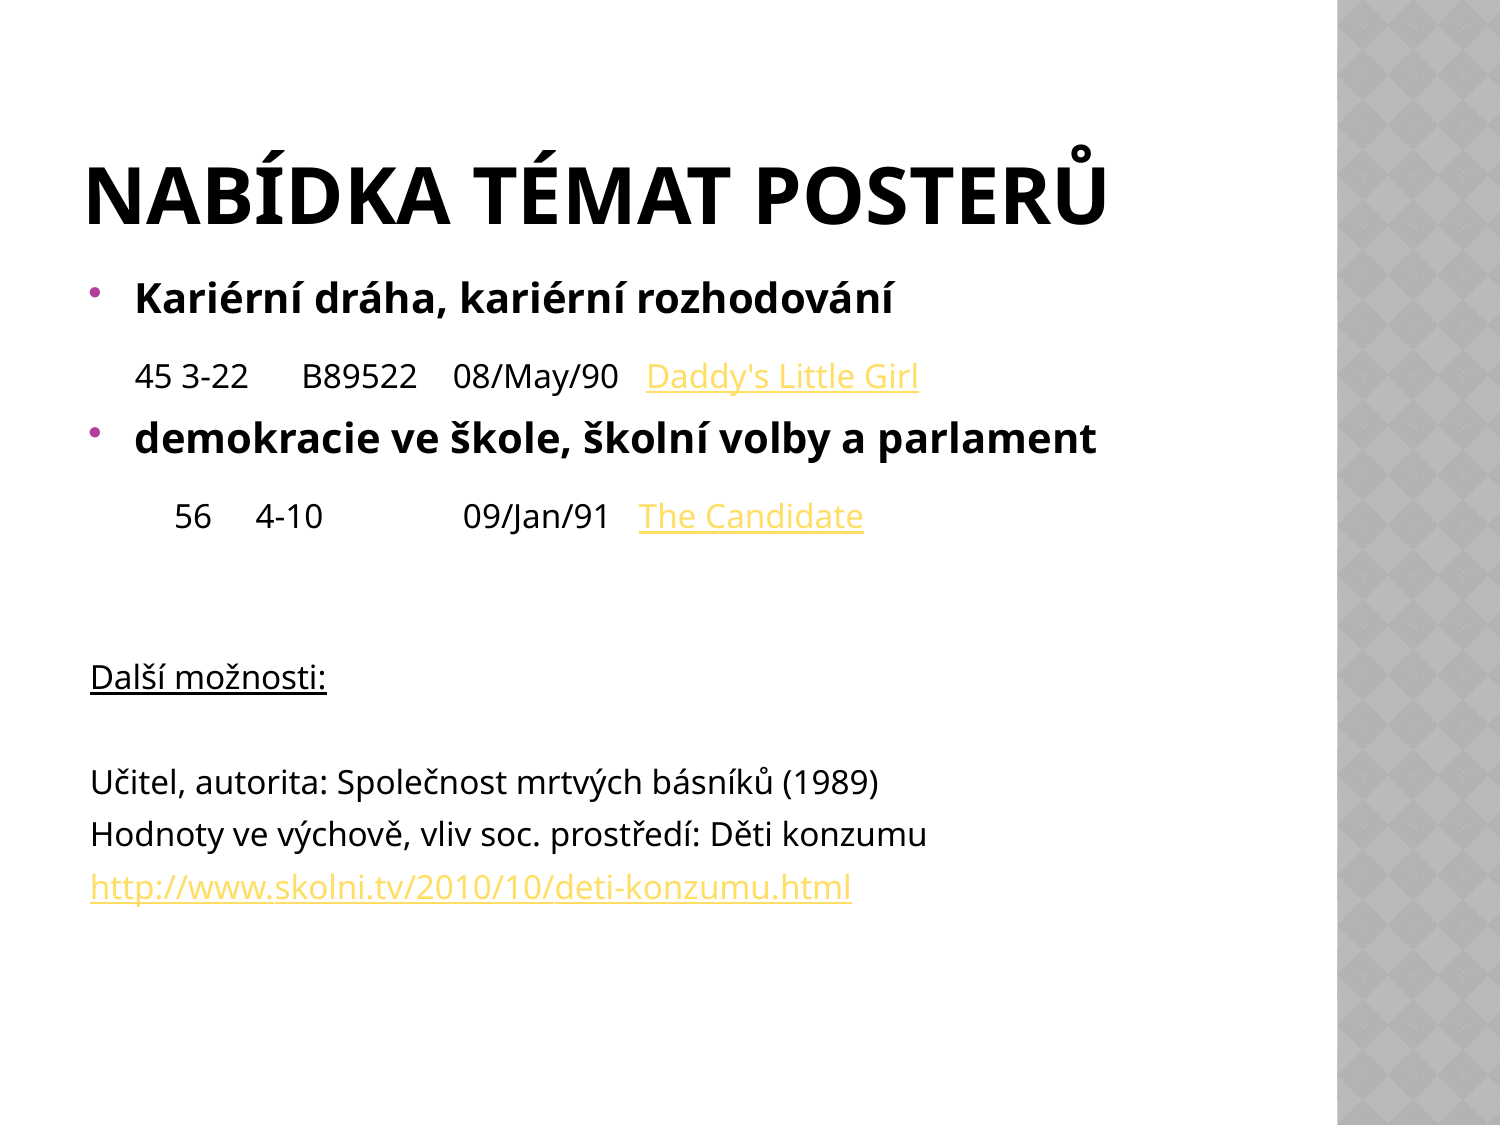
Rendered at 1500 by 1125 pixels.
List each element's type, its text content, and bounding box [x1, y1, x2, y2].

list Kariérní dráha, kariérní rozhodování 45 3-22 B89522 08/May/90 Daddy's Little Girl demokracie ve škole, školní volby a parlament 56 4-10 09/Jan/91 The Candidate Další možnosti: Učitel, autorita: Společnost mrtvých básníků (1989) Hodnoty ve výchově, vliv soc. prostředí: Děti konzumu http://www.skolni.tv/2010/10/deti-konzumu.html [75, 264, 1263, 1059]
title Nabídka témat posterů [75, 52, 1263, 240]
